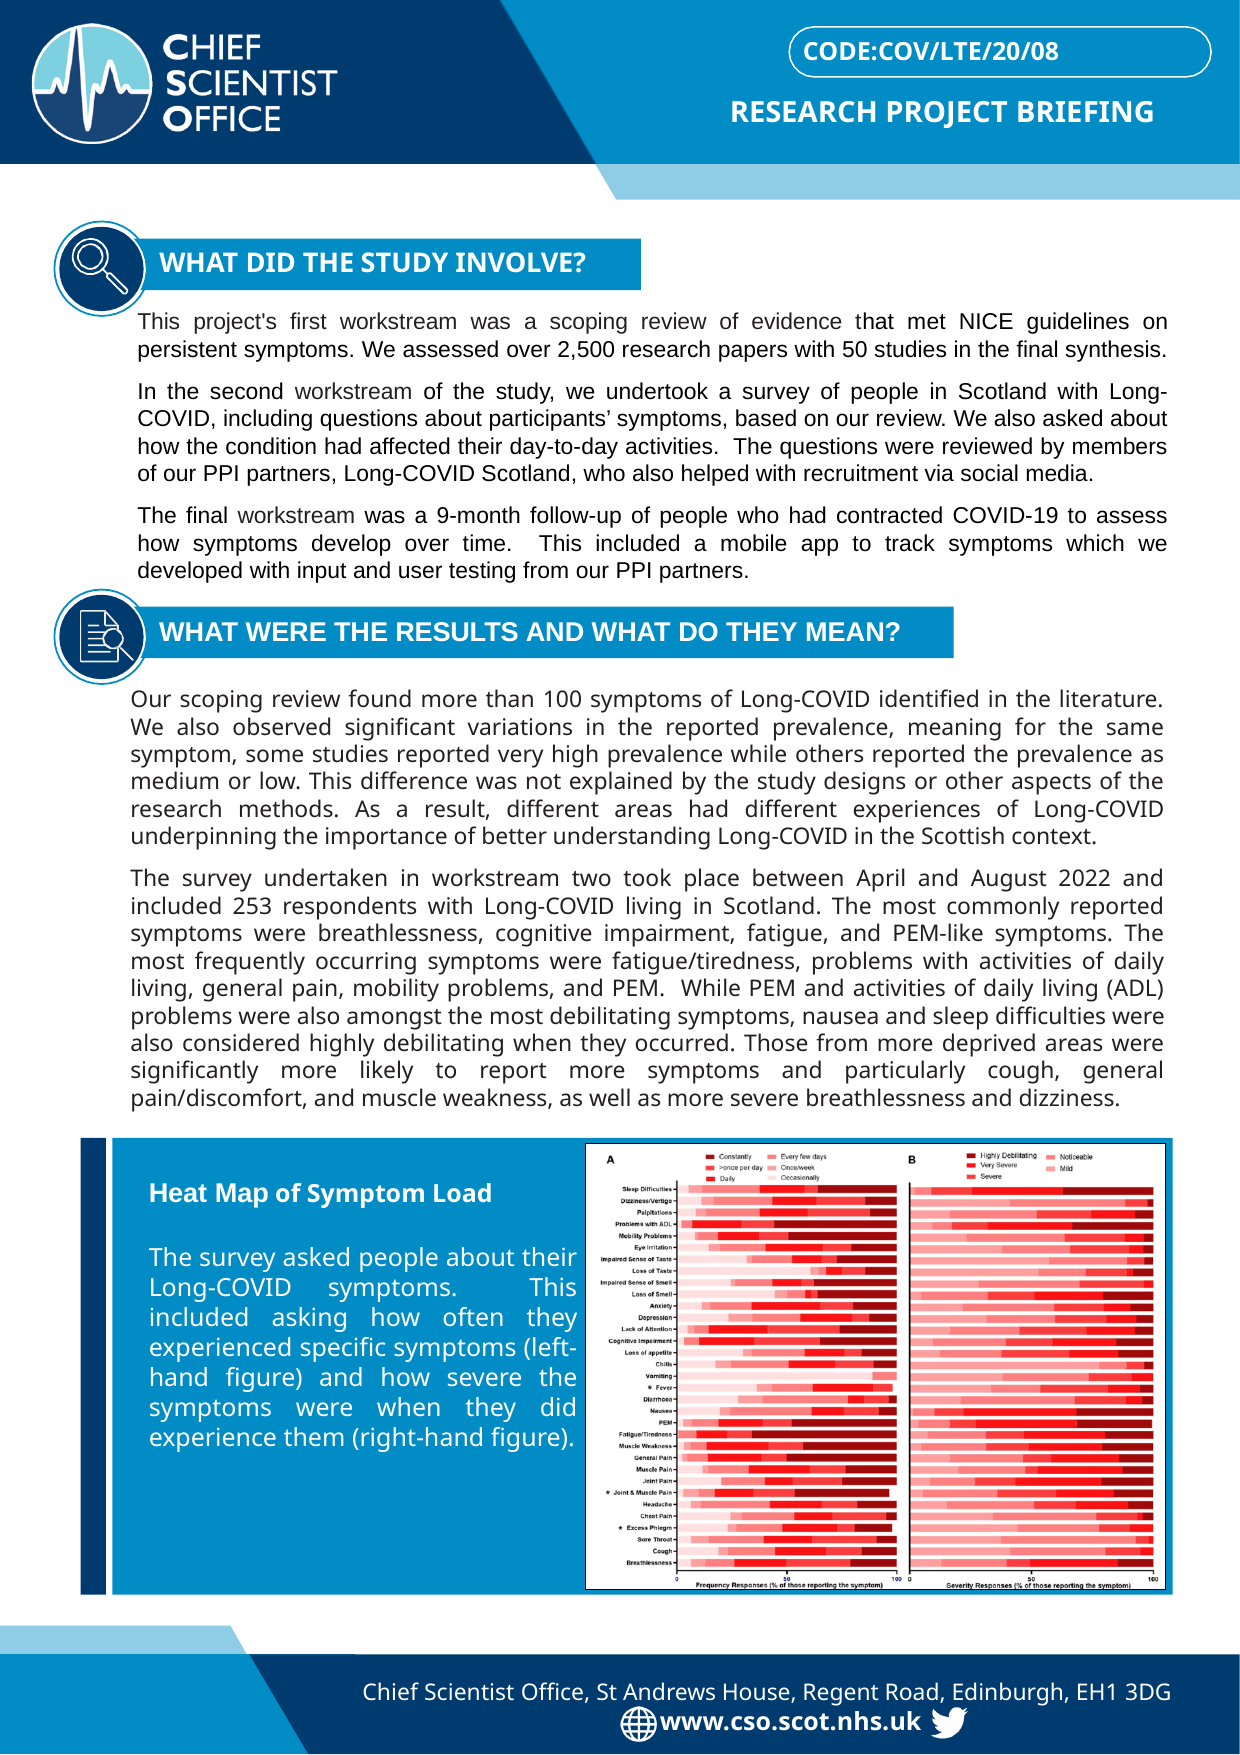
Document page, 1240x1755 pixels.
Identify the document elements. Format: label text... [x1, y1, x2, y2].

text_box [789, 26, 1212, 77]
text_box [54, 589, 954, 685]
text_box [80, 1137, 1173, 1595]
picture [586, 1144, 1165, 1589]
picture [620, 1706, 657, 1742]
text_box [499, 0, 1240, 200]
text_box CODE:COV/LTE/20/08 RESEARCH PROJECT BRIEFING [727, 33, 1214, 129]
text_box [31, 23, 338, 144]
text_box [54, 221, 642, 317]
picture [930, 1703, 968, 1742]
text_box Our scoping review found more than 100 symptoms of Long-COVID identified in the literature. We also observed significant variations in the reported prevalence, meaning for the same symptom, some studies reported very high prevalence while others reported the prevalence as medium or low. This difference was not explained by the study designs or other aspects of the research methods. As a result, different areas had different experiences of Long-COVID underpinning the importance of better understanding Long-COVID in the Scottish context. The survey undertaken in workstream two took place between April and August 2022 and included 253 respondents with Long-COVID living in Scotland. The most commonly reported symptoms were breathlessness, cognitive impairment, fatigue, and PEM-like symptoms. The most frequently occurring symptoms were fatigue/tiredness, problems with activities of daily living, general pain, mobility problems, and PEM. While PEM and activities of daily living (ADL) problems were also amongst the most debilitating symptoms, nausea and sleep difficulties were also considered highly debilitating when they occurred. Those from more deprived areas were significantly more likely to report more symptoms and particularly cough, general pain/discomfort, and muscle weakness, as well as more severe breathlessness and dizziness. [128, 682, 1166, 1112]
text_box [0, 0, 594, 164]
text_box This project's first workstream was a scoping review of evidence that met NICE guidelines on persistent symptoms. We assessed over 2,500 research papers with 50 studies in the final synthesis. In the second workstream of the study, we undertook a survey of people in Scotland with Long-COVID, including questions about participants’ symptoms, based on our review. We also asked about how the condition had affected their day-to-day activities. The questions were reviewed by members of our PPI partners, Long-COVID Scotland, who also helped with recruitment via social media. The final workstream was a 9-month follow-up of people who had contracted COVID-19 to assess how symptoms develop over time. This included a mobile app to track symptoms which we developed with input and user testing from our PPI partners. [135, 304, 1170, 583]
